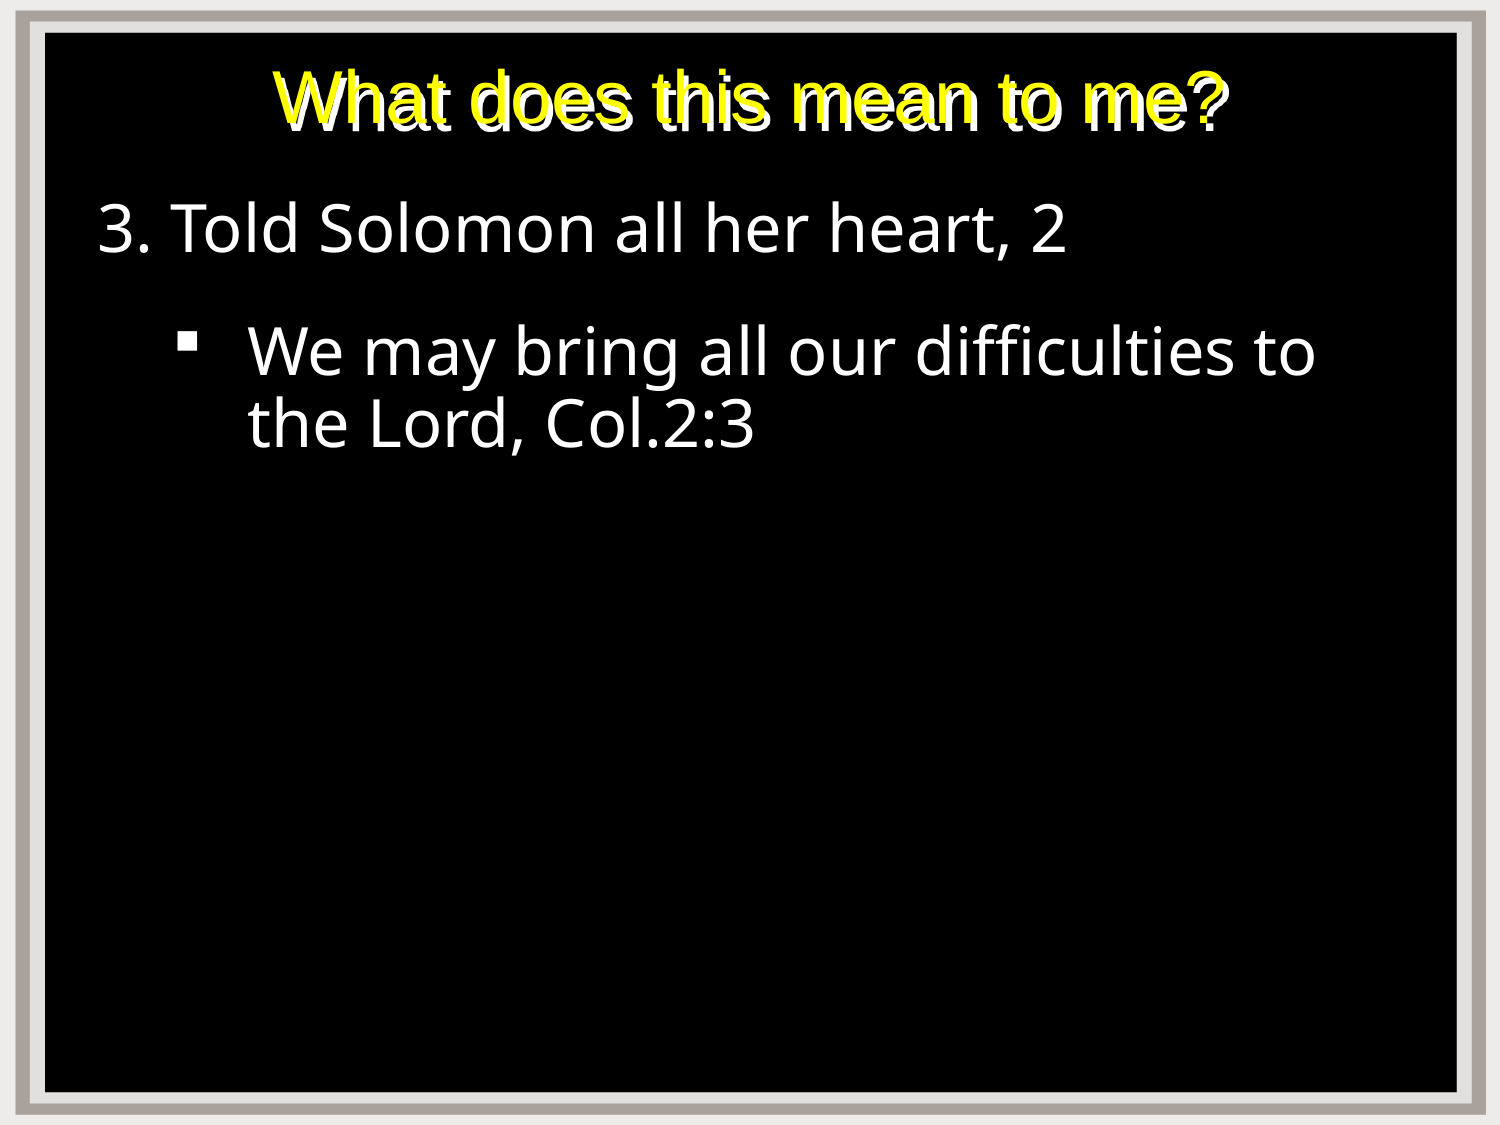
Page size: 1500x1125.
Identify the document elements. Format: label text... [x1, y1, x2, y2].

list 3. Told Solomon all her heart, 2 We may bring all our difficulties to the Lord, Col.2:3 [82, 187, 1420, 1038]
title What does this mean to me? [62, 37, 1438, 150]
picture [0, 0, 1500, 1125]
